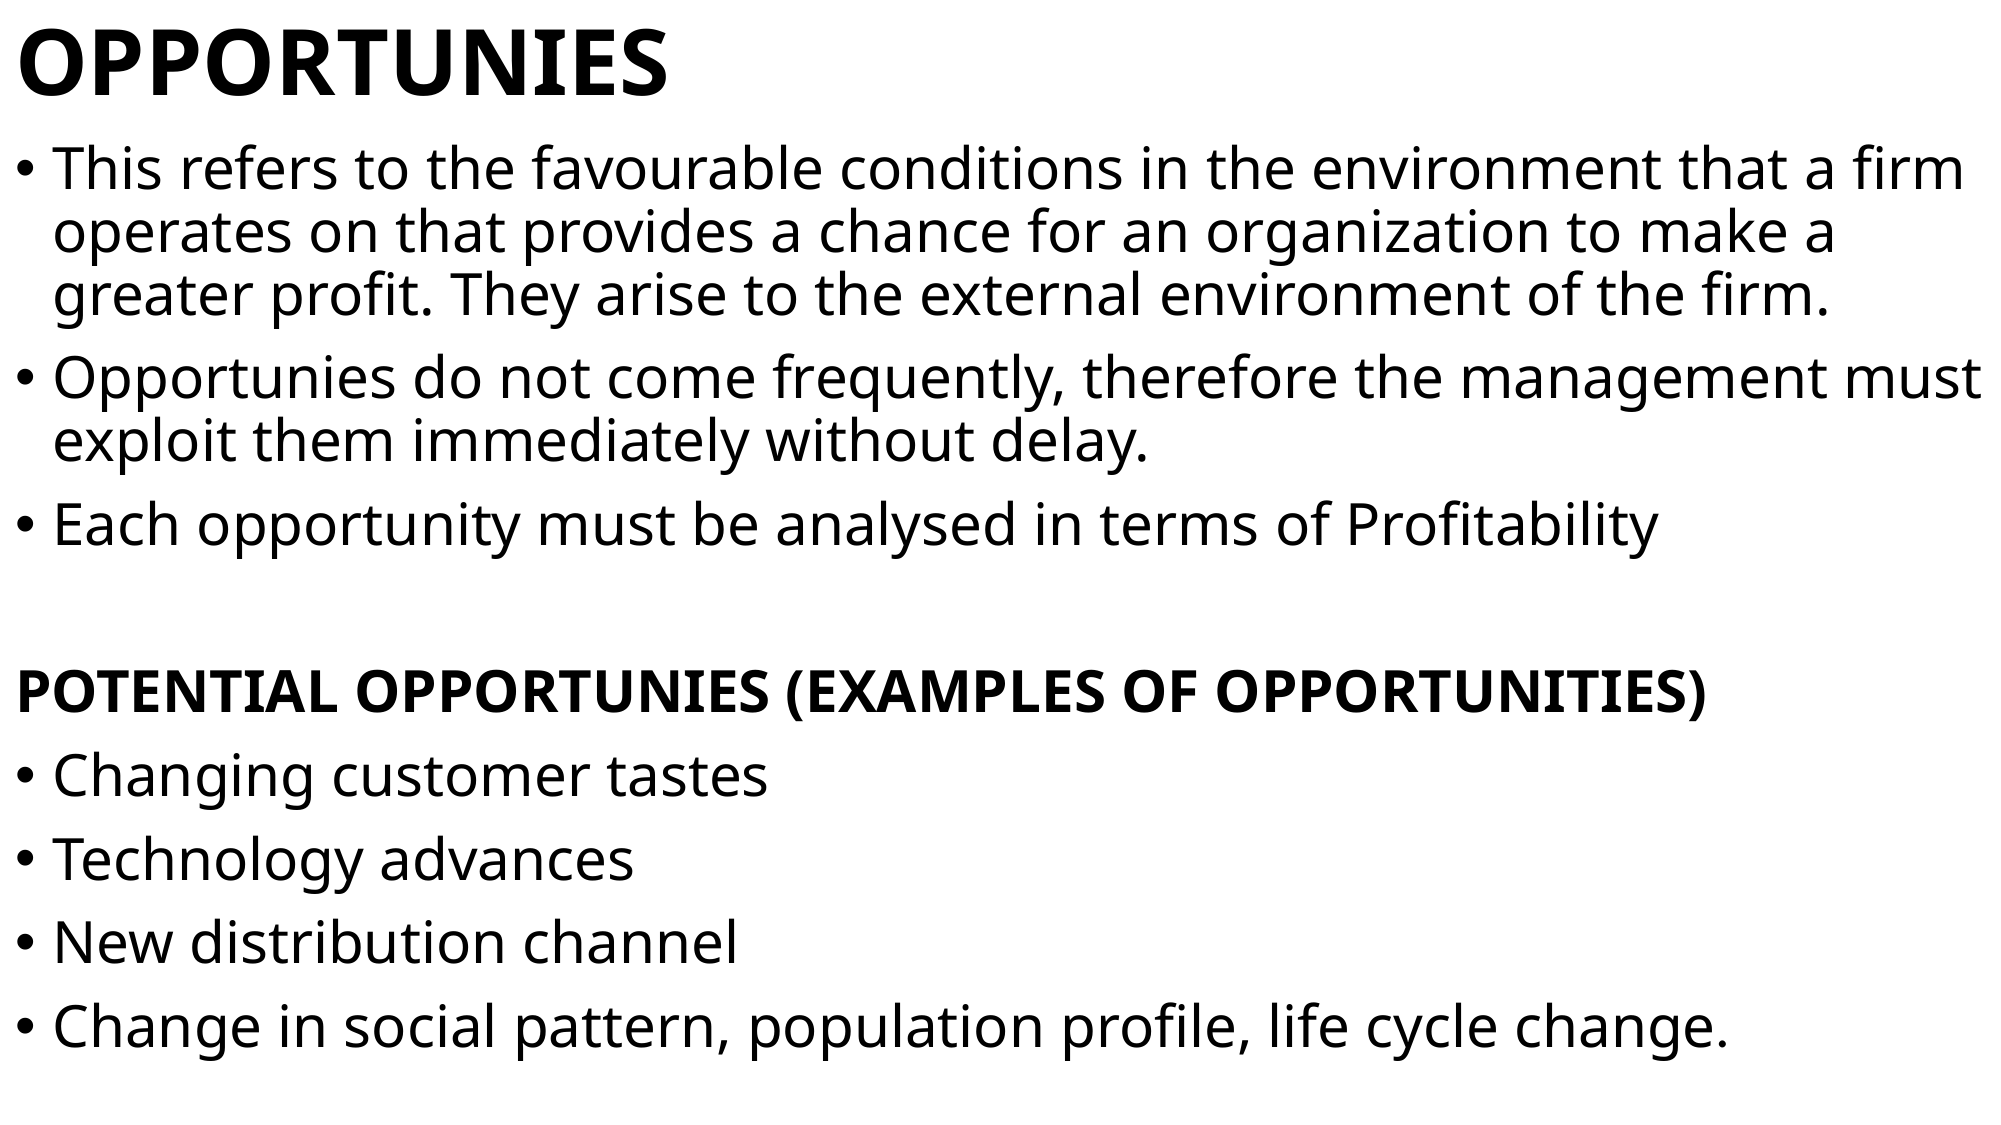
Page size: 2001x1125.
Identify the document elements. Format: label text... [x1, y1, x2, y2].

list This refers to the favourable conditions in the environment that a firm operates on that provides a chance for an organization to make a greater profit. They arise to the external environment of the firm. Opportunies do not come frequently, therefore the management must exploit them immediately without delay. Each opportunity must be analysed in terms of Profitability POTENTIAL OPPORTUNIES (EXAMPLES OF OPPORTUNITIES) Changing customer tastes Technology advances New distribution channel Change in social pattern, population profile, life cycle change. [0, 131, 2000, 1125]
title OPPORTUNIES [0, 0, 2000, 131]
